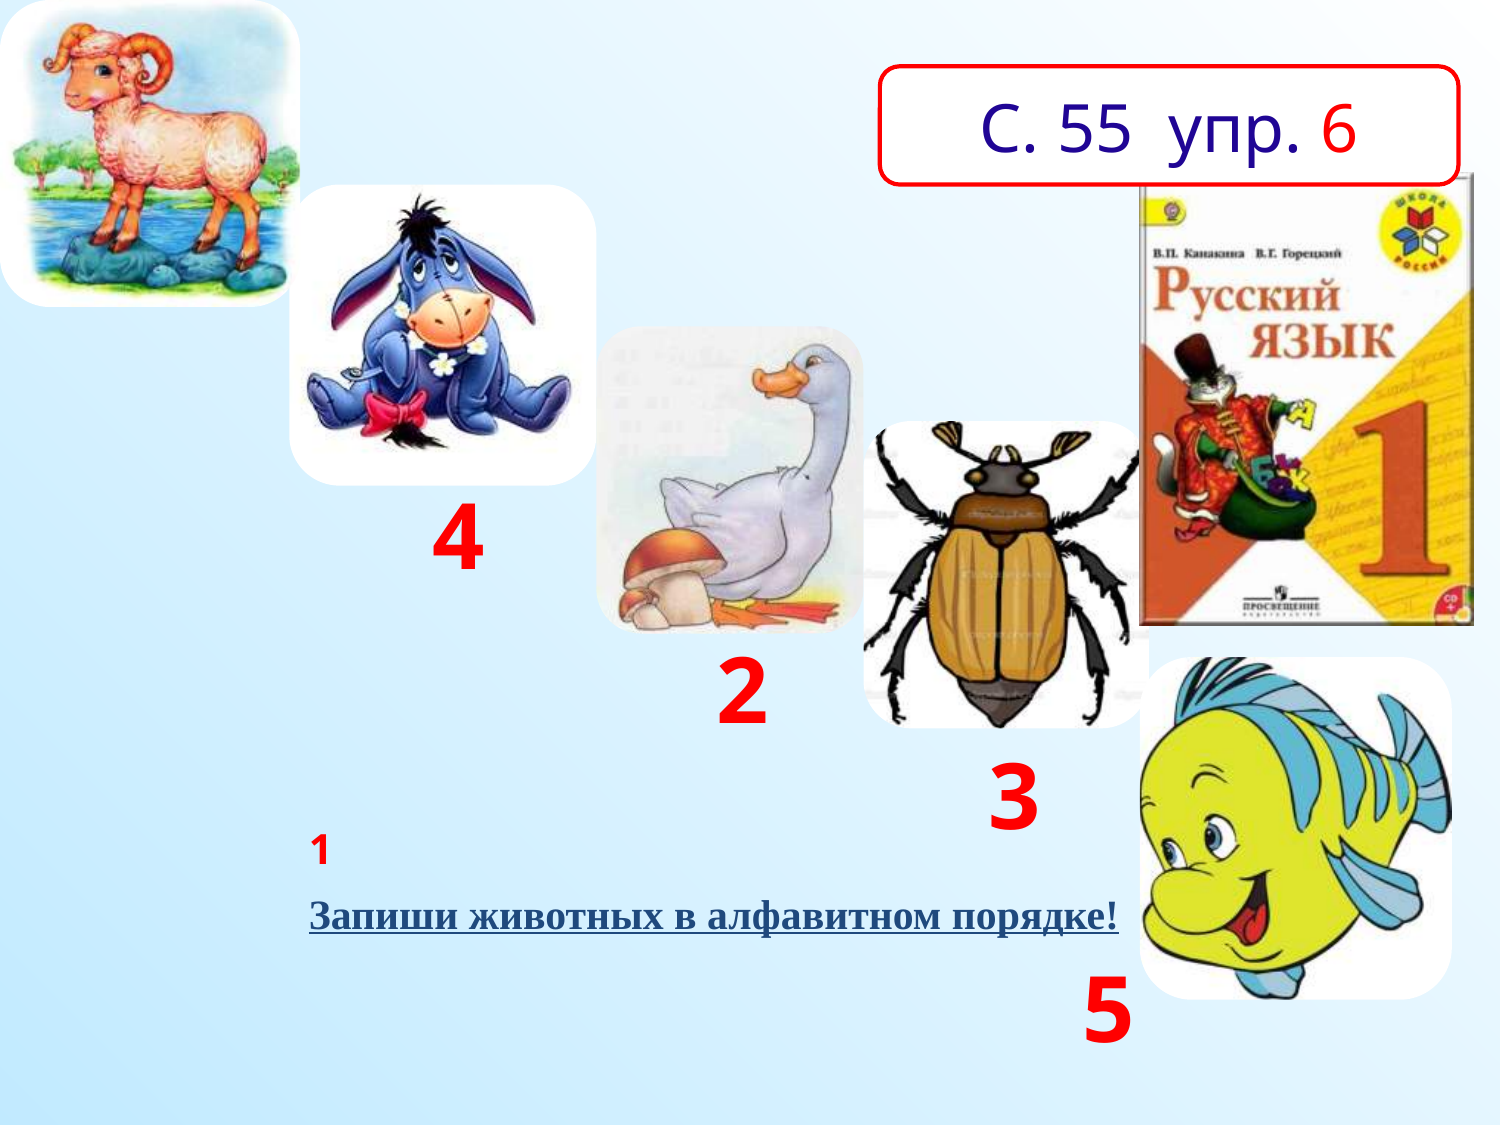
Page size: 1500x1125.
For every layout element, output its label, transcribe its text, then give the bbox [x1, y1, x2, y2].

title 1 [294, 787, 1134, 880]
text_box С. 55 упр. 6 [877, 64, 1461, 171]
picture [0, 0, 1474, 1000]
text_box 3 [903, 785, 1125, 870]
text_box 5 [998, 928, 1220, 1083]
list Запиши животных в алфавитном порядке! [294, 880, 1134, 1013]
